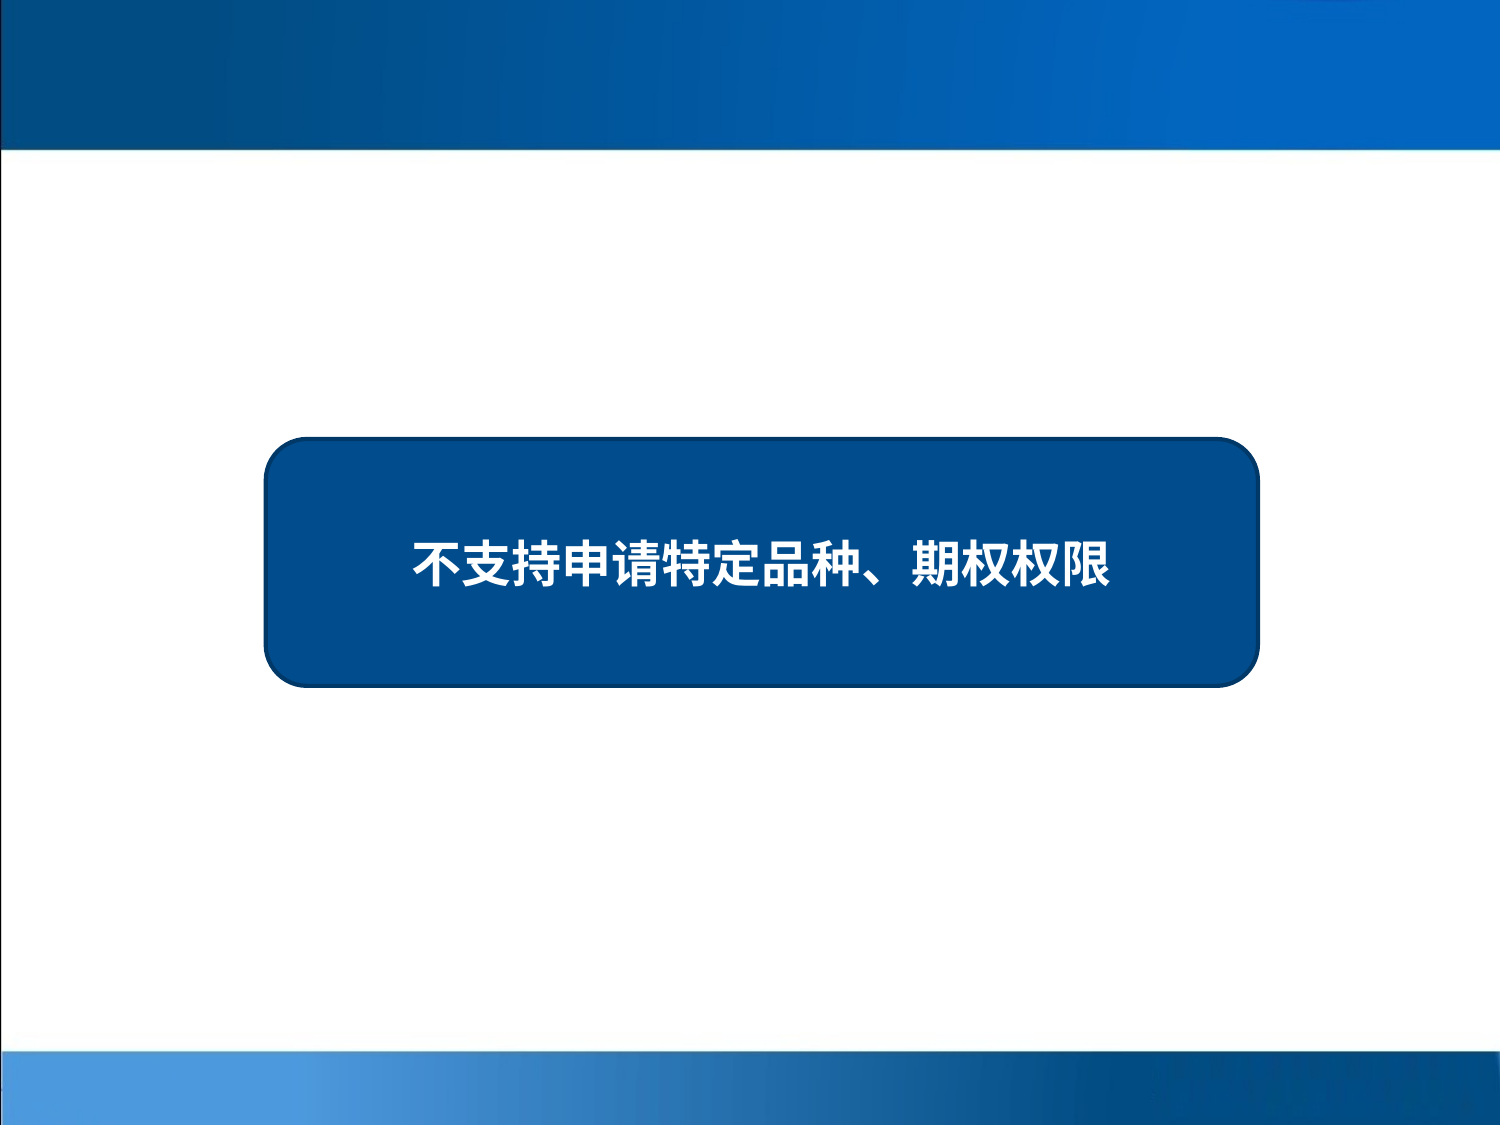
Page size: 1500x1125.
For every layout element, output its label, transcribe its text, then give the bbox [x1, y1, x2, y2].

picture [0, 0, 1500, 1125]
text_box 不支持申请特定品种、期权权限 [263, 436, 1261, 688]
